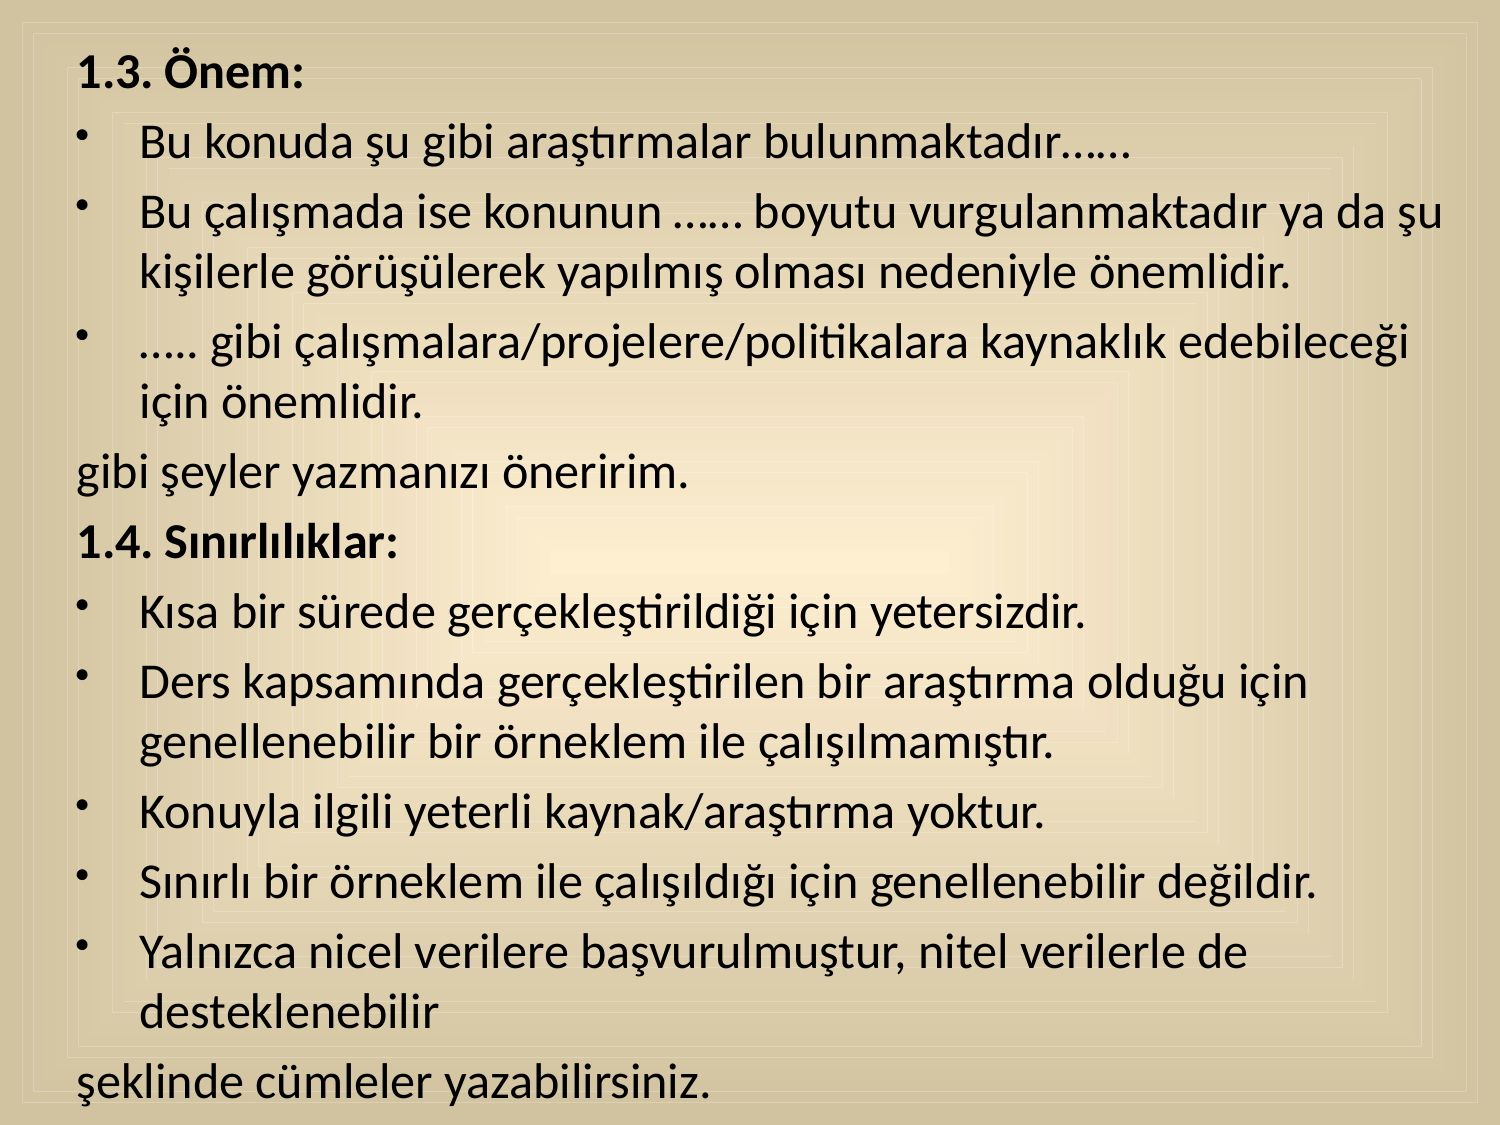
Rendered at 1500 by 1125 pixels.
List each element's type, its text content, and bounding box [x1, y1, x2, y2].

list 1.3. Önem: Bu konuda şu gibi araştırmalar bulunmaktadır…… Bu çalışmada ise konunun …… boyutu vurgulanmaktadır ya da şu kişilerle görüşülerek yapılmış olması nedeniyle önemlidir. ….. gibi çalışmalara/projelere/politikalara kaynaklık edebileceği için önemlidir. gibi şeyler yazmanızı öneririm. 1.4. Sınırlılıklar: Kısa bir sürede gerçekleştirildiği için yetersizdir. Ders kapsamında gerçekleştirilen bir araştırma olduğu için genellenebilir bir örneklem ile çalışılmamıştır. Konuyla ilgili yeterli kaynak/araştırma yoktur. Sınırlı bir örneklem ile çalışıldığı için genellenebilir değildir. Yalnızca nicel verilere başvurulmuştur, nitel verilerle de desteklenebilir şeklinde cümleler yazabilirsiniz. [41, 30, 1471, 1125]
